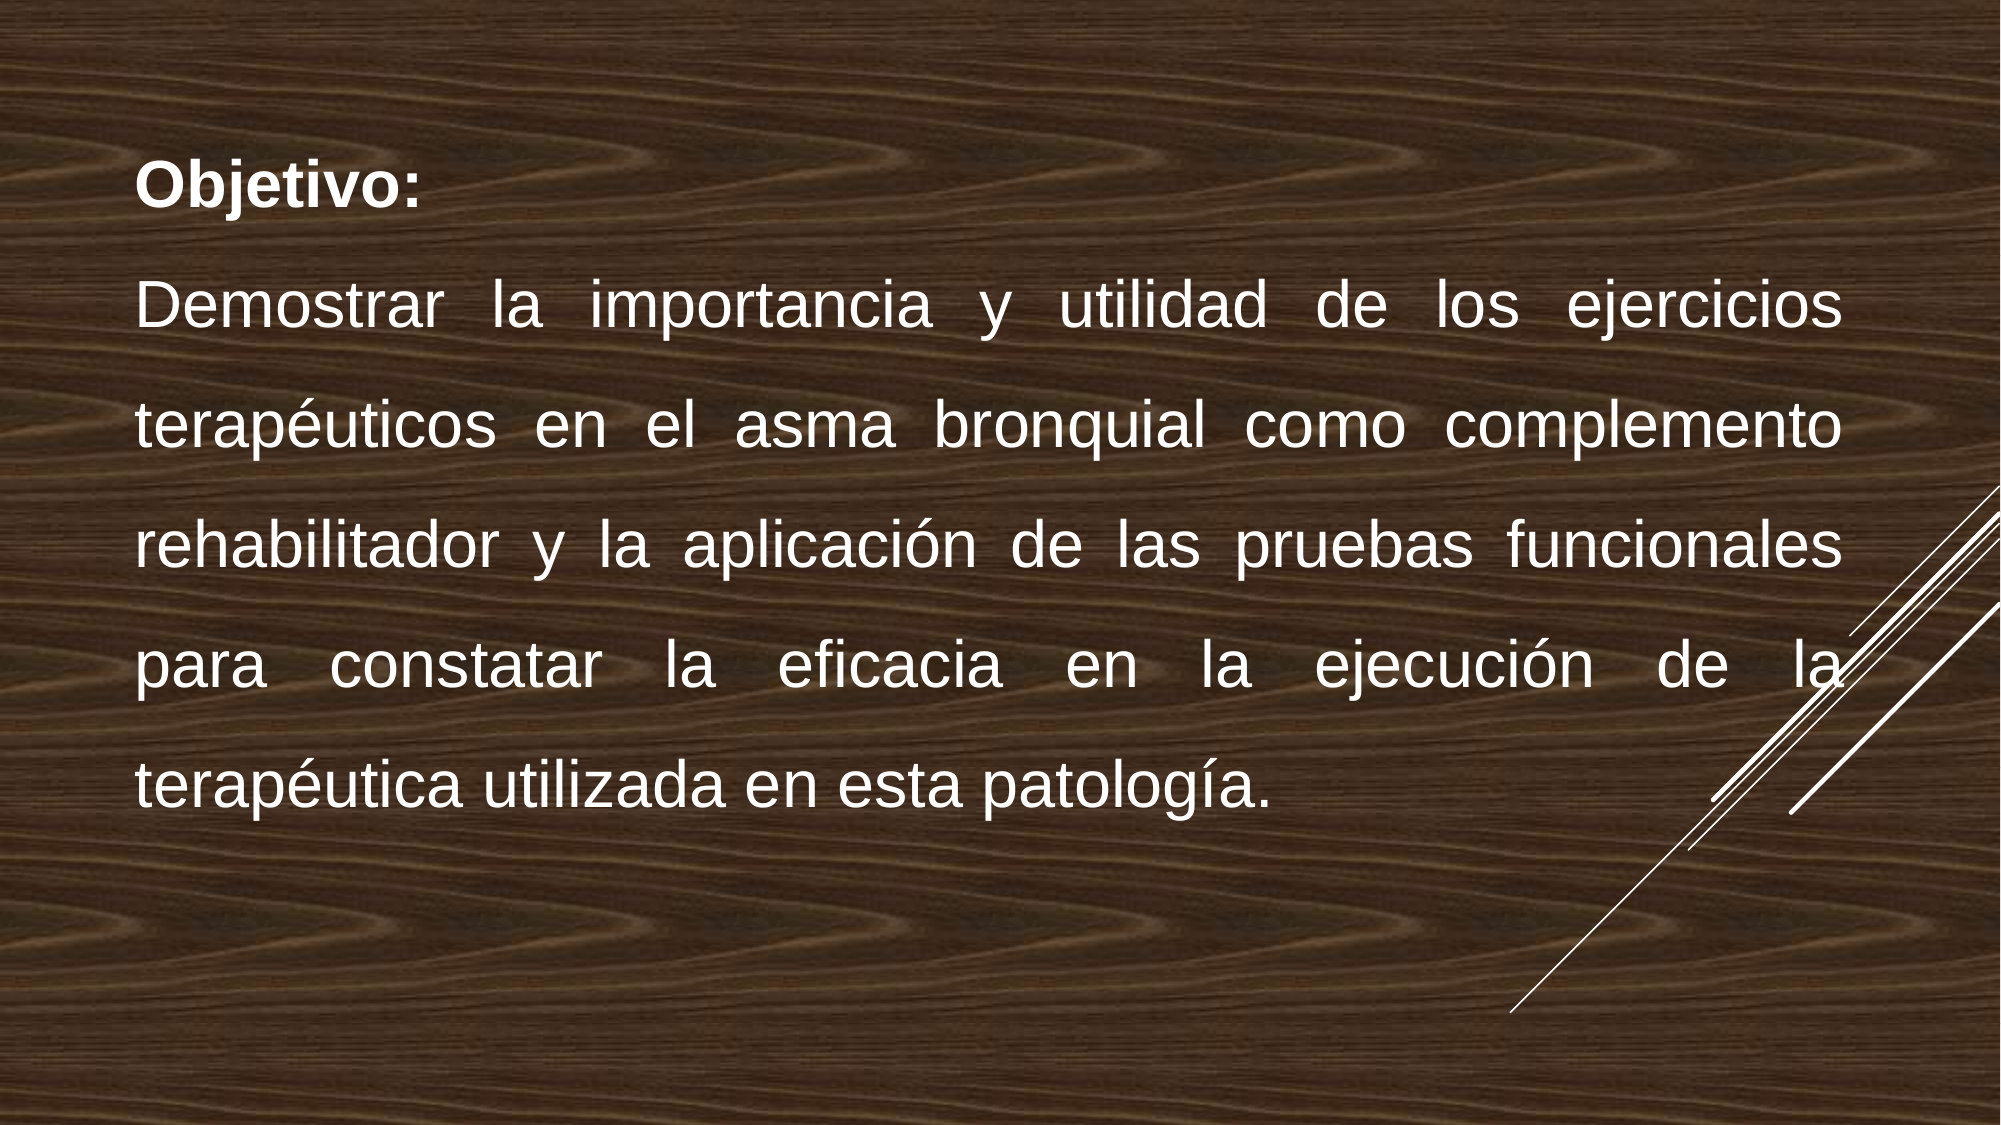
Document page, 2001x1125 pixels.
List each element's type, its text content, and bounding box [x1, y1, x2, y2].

text_box Objetivo: Demostrar la importancia y utilidad de los ejercicios terapéuticos en el asma bronquial como complemento rehabilitador y la aplicación de las pruebas funcionales para constatar la eficacia en la ejecución de la terapéutica utilizada en esta patología. [119, 93, 1860, 829]
picture [1860, 517, 2001, 739]
picture [0, 0, 2001, 1125]
